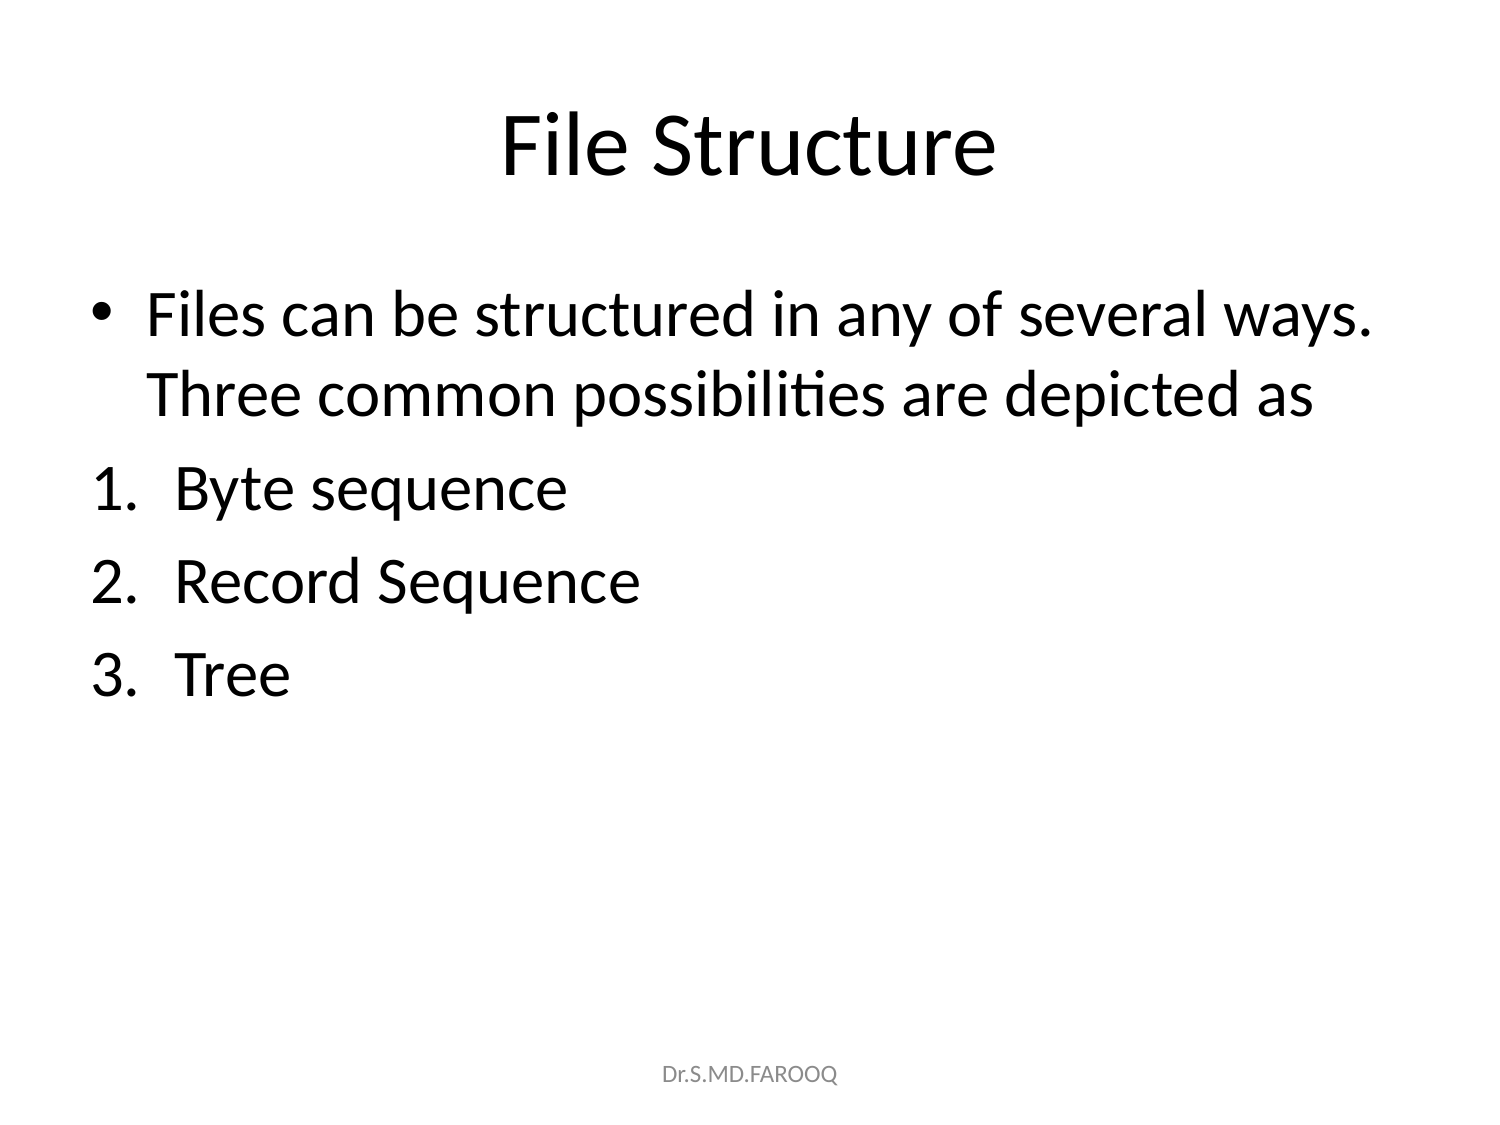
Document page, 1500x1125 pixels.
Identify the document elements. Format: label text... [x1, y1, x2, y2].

title File Structure [75, 45, 1425, 233]
list Files can be structured in any of several ways. Three common possibilities are depicted as Byte sequence Record Sequence Tree [75, 262, 1425, 1005]
footer Dr.S.MD.FAROOQ [512, 1042, 988, 1103]
